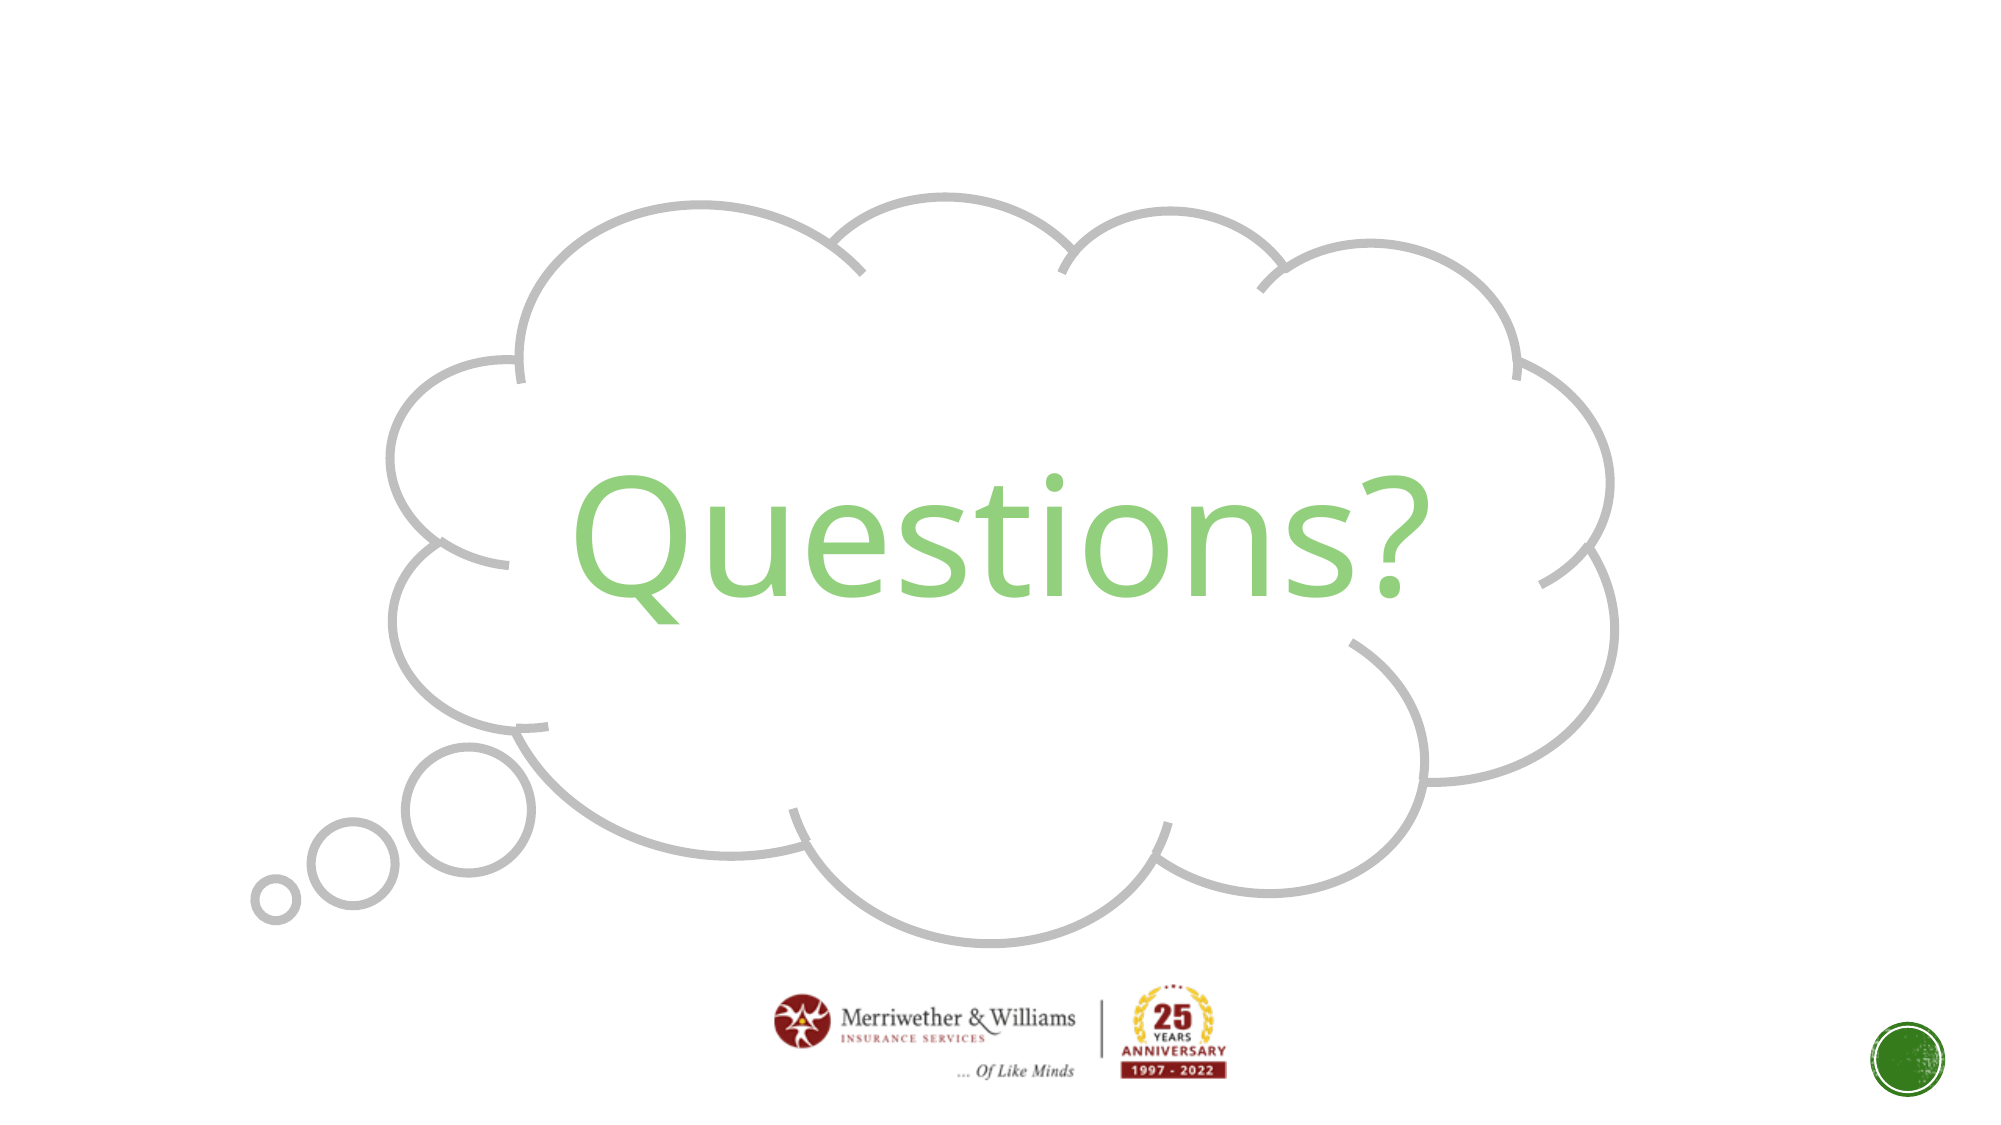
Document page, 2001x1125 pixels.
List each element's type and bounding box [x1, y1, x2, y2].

text_box [250, 874, 302, 926]
picture [772, 983, 1227, 1082]
text_box [385, 192, 1620, 949]
text_box [306, 817, 400, 911]
